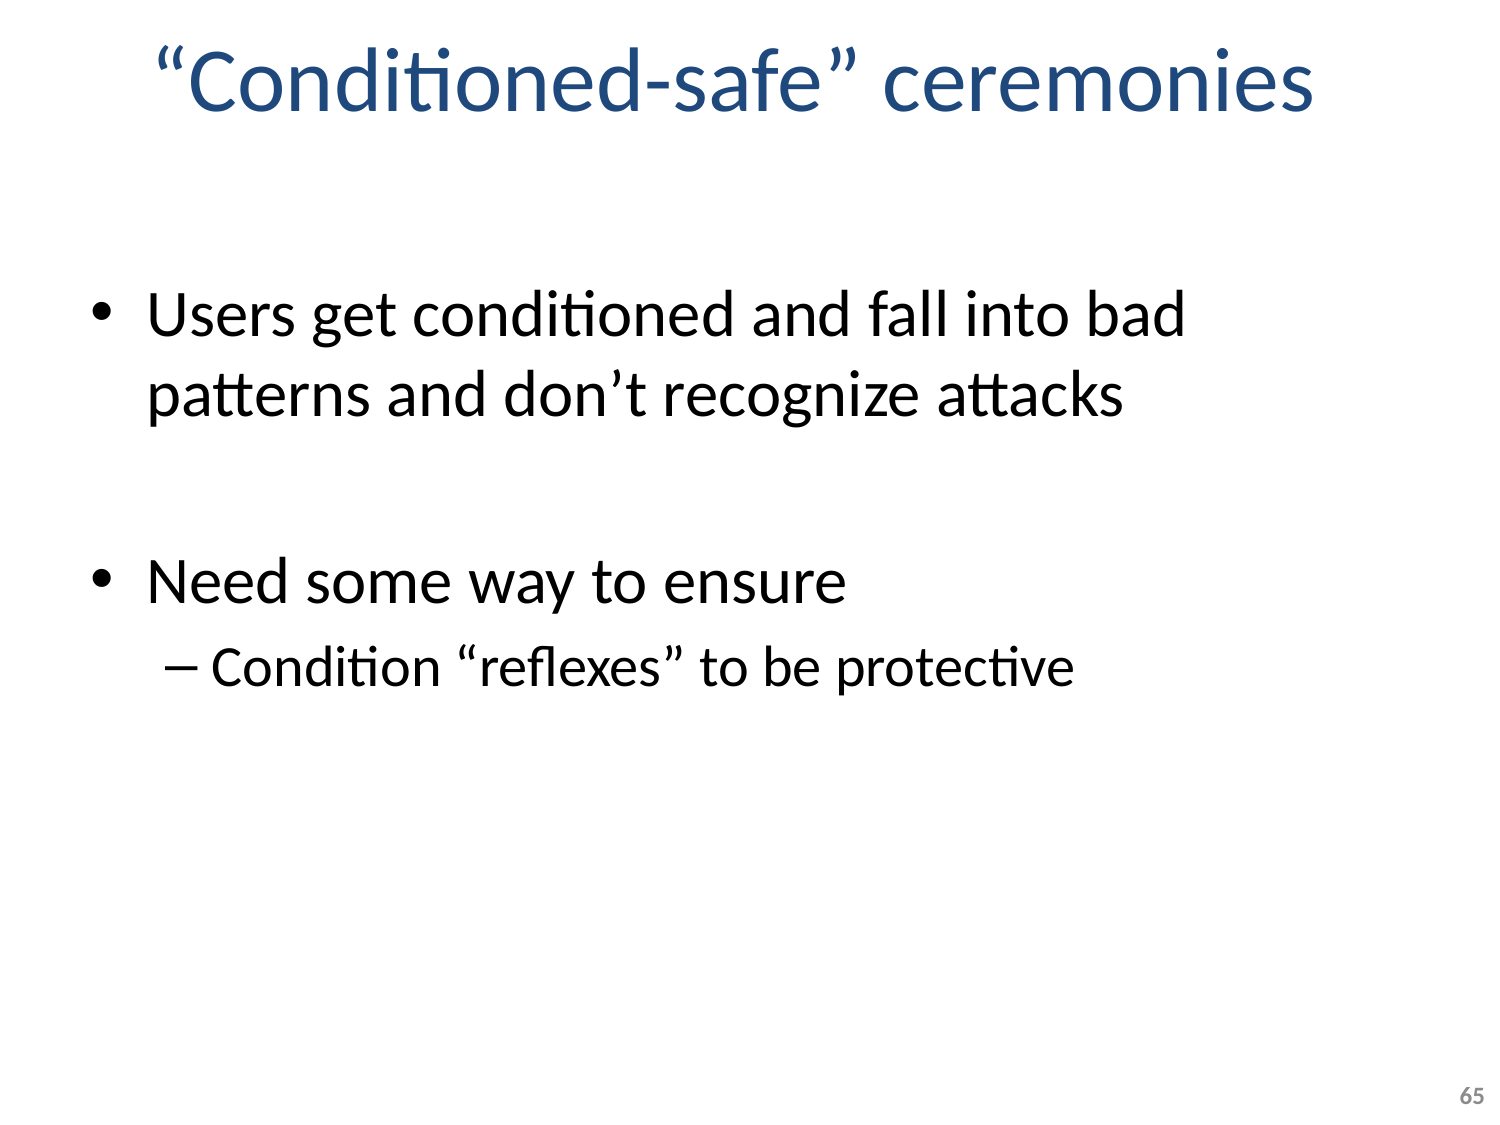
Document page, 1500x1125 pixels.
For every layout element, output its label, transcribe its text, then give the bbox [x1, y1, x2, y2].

list Users get conditioned and fall into bad patterns and don’t recognize attacks Need some way to ensure Condition “reflexes” to be protective [75, 262, 1425, 1005]
slide_number 65 [1397, 1065, 1500, 1125]
title “Conditioned-safe” ceremonies [75, 0, 1425, 150]
